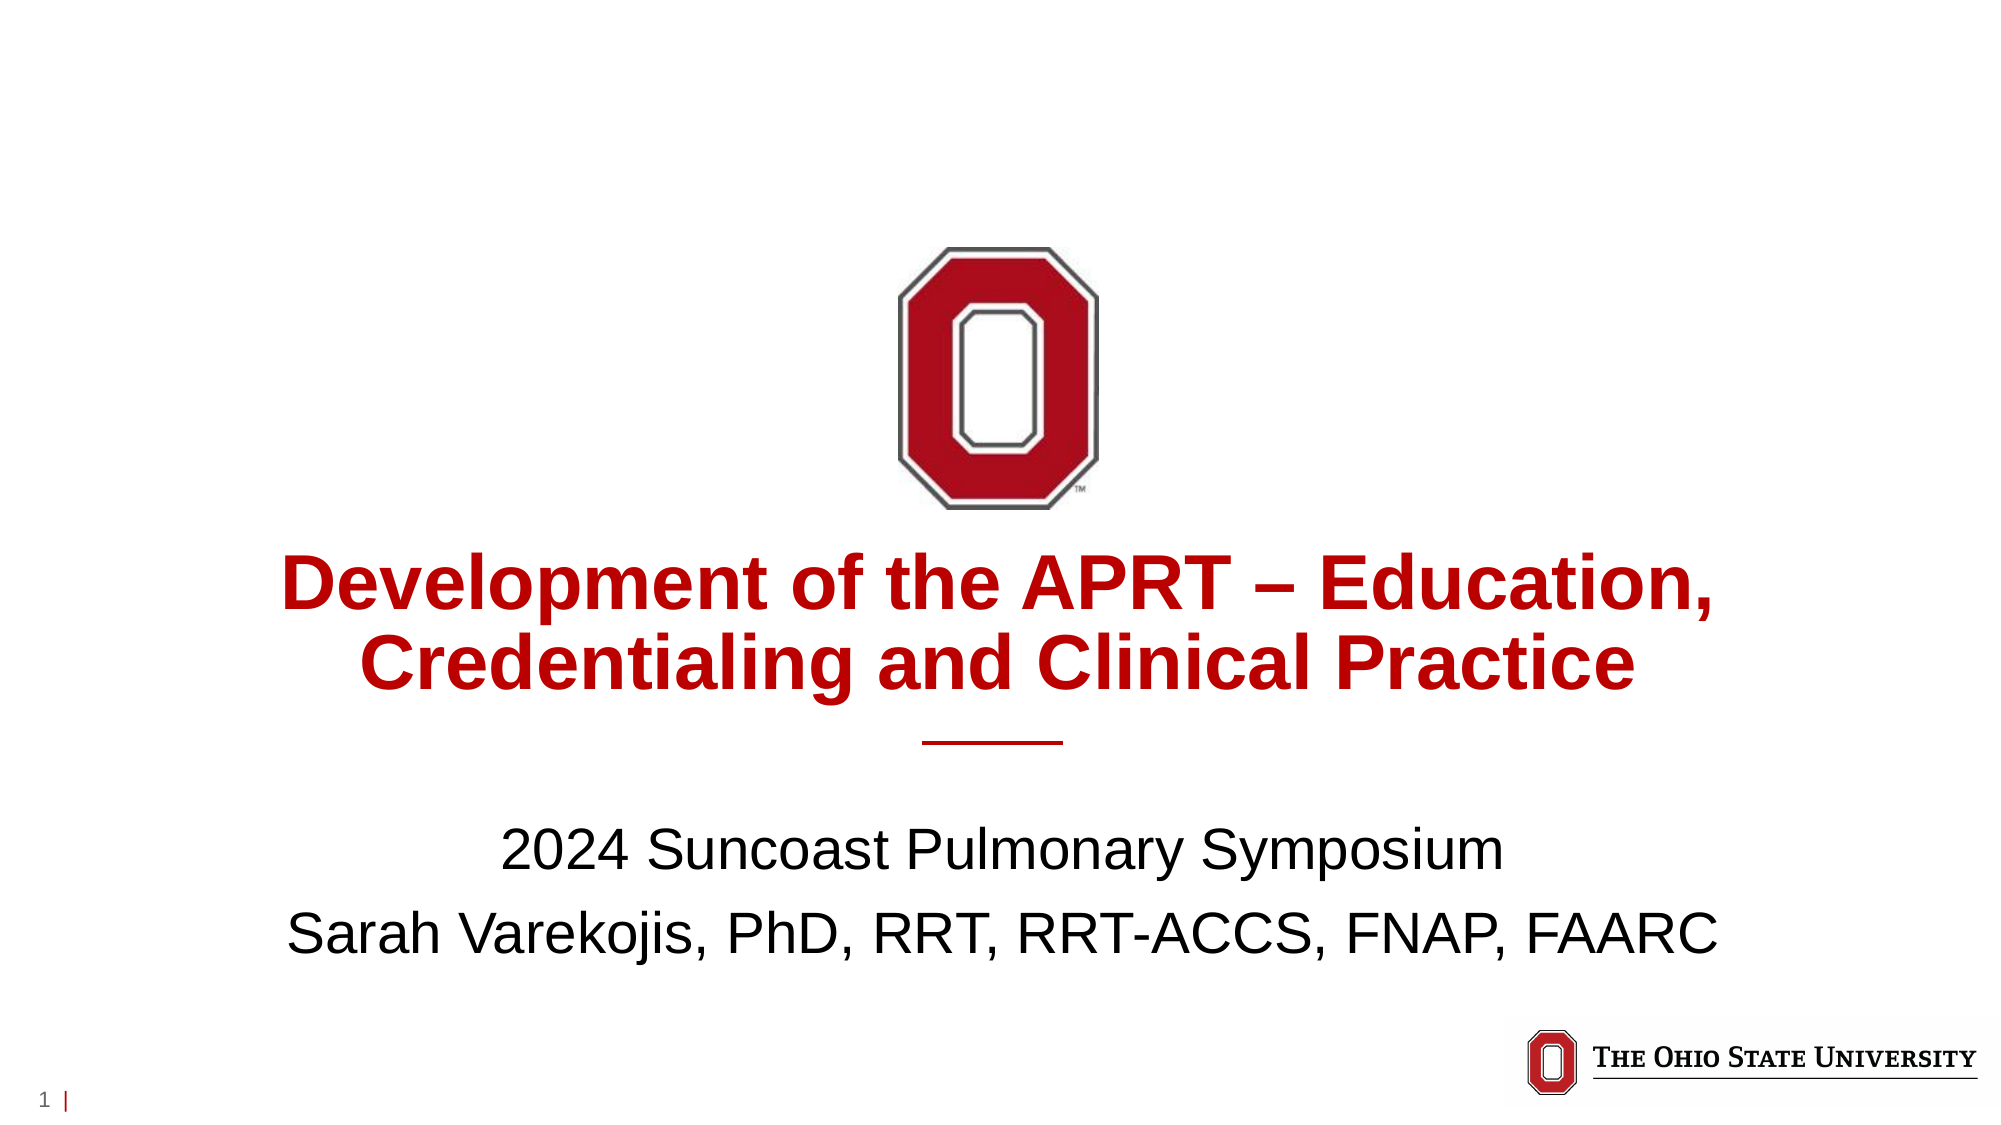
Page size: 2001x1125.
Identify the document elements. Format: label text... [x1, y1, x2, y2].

picture [898, 247, 1099, 510]
picture [1504, 1017, 2000, 1108]
subtitle 2024 Suncoast Pulmonary Symposium Sarah Varekojis, PhD, RRT, RRT-ACCS, FNAP, FAARC [148, 789, 1859, 942]
title Development of the APRT – Education, Credentialing and Clinical Practice [148, 596, 1849, 713]
slide_number 1 | [0, 1077, 84, 1125]
